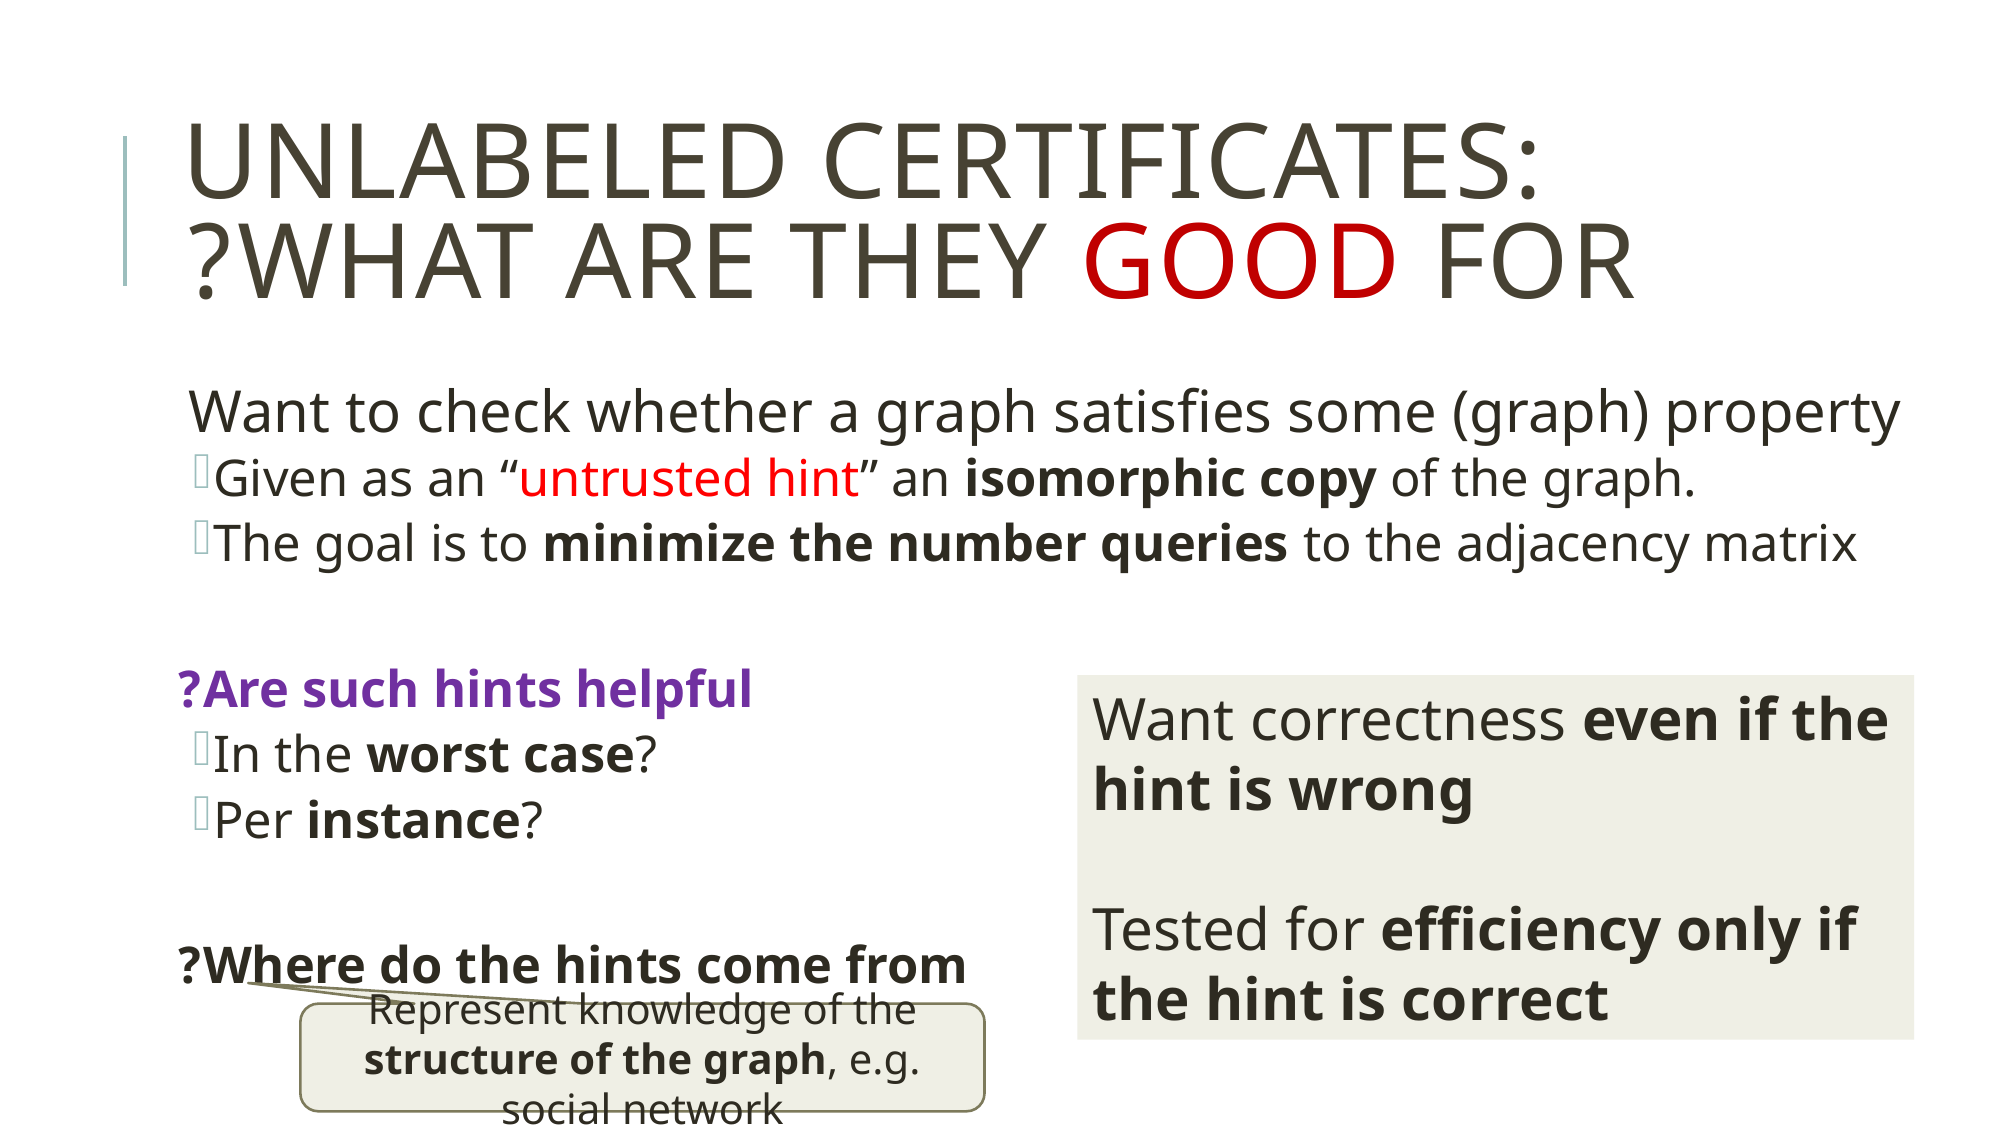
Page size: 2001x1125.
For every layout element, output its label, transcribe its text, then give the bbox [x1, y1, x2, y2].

title Unlabeled Certificates: What are they Good for? [168, 96, 1763, 342]
text_box Represent knowledge of the structure of the graph, e.g. social network [246, 981, 986, 1113]
list Want to check whether a graph satisfies some (graph) property Given as an “untrusted hint” an isomorphic copy of the graph. The goal is to minimize the number queries to the adjacency matrix Are such hints helpful? In the worst case? Per instance? Where do the hints come from? [168, 375, 1914, 1035]
text_box Want correctness even if the hint is wrong Tested for efficiency only if the hint is correct [1077, 675, 1915, 1040]
